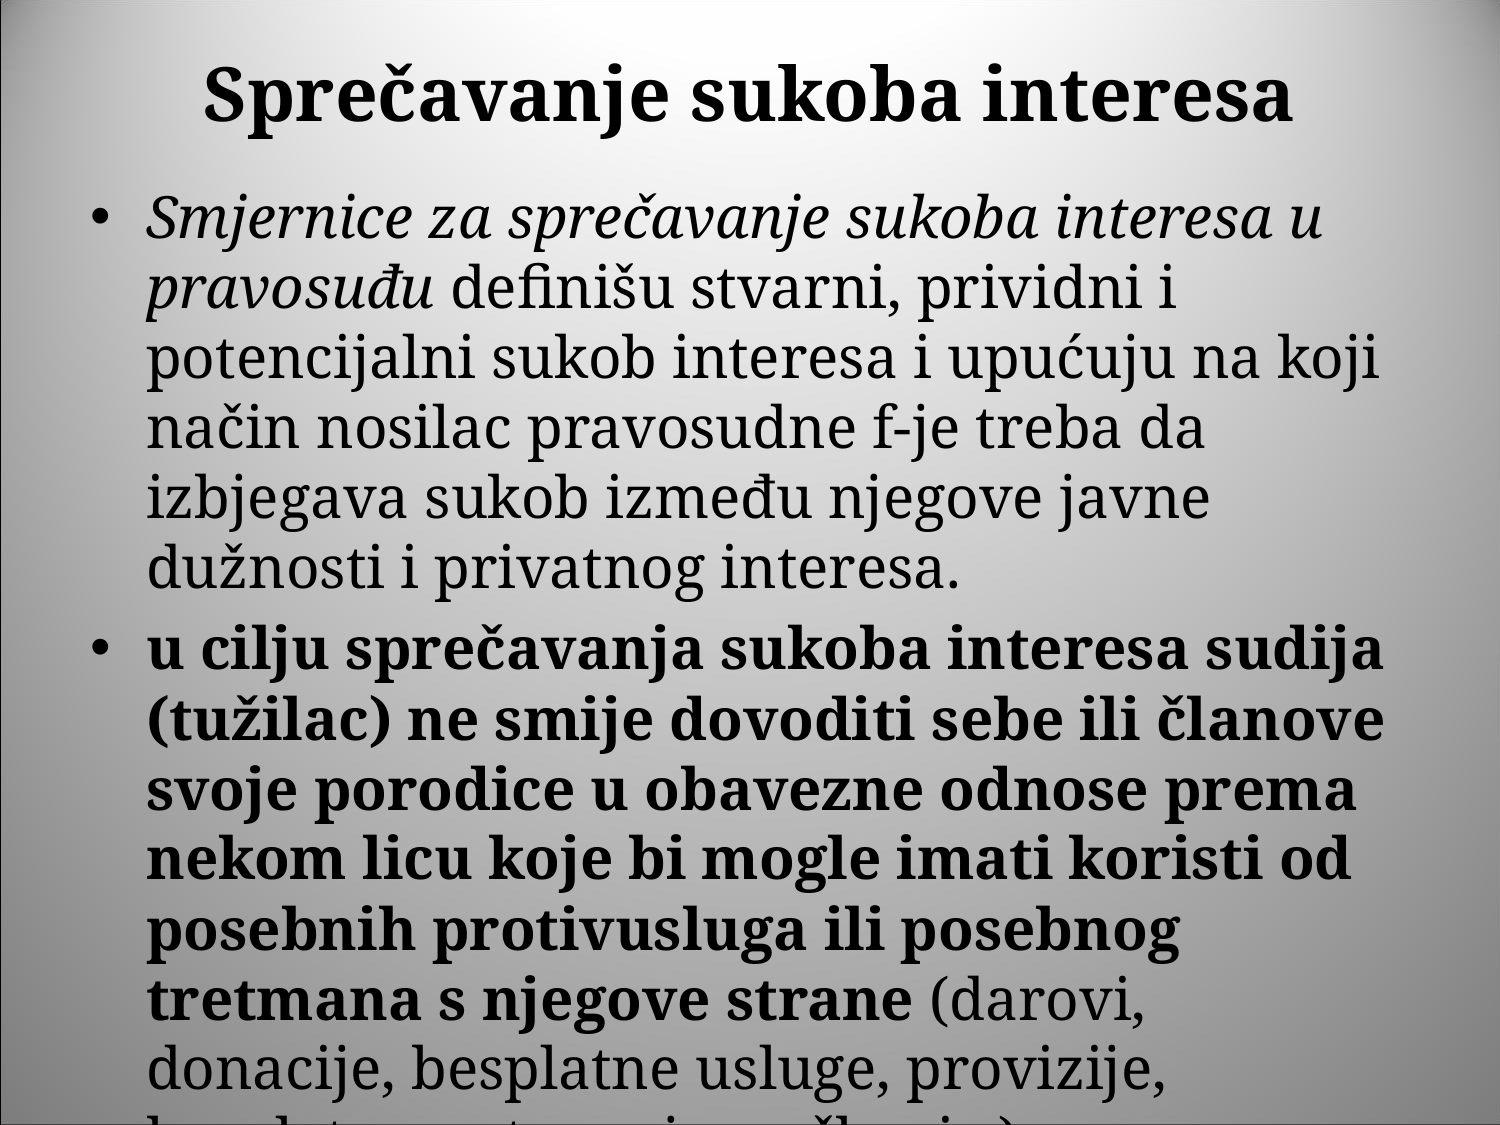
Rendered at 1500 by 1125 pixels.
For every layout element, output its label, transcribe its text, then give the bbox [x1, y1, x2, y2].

picture [0, 0, 1500, 1125]
list Smjernice za sprečavanje sukoba interesa u pravosuđu definišu stvarni, prividni i potencijalni sukob interesa i upućuju na koji način nosilac pravosudne f-je treba da izbjegava sukob između njegove javne dužnosti i privatnog interesa. u cilju sprečavanja sukoba interesa sudija (tužilac) ne smije dovoditi sebe ili članove svoje porodice u obavezne odnose prema nekom licu koje bi mogle imati koristi od posebnih protivusluga ili posebnog tretmana s njegove strane (darovi, donacije, besplatne usluge, provizije, besplatna putovanja, ručkovi...). [74, 172, 1426, 1048]
title Sprečavanje sukoba interesa [74, 44, 1426, 138]
